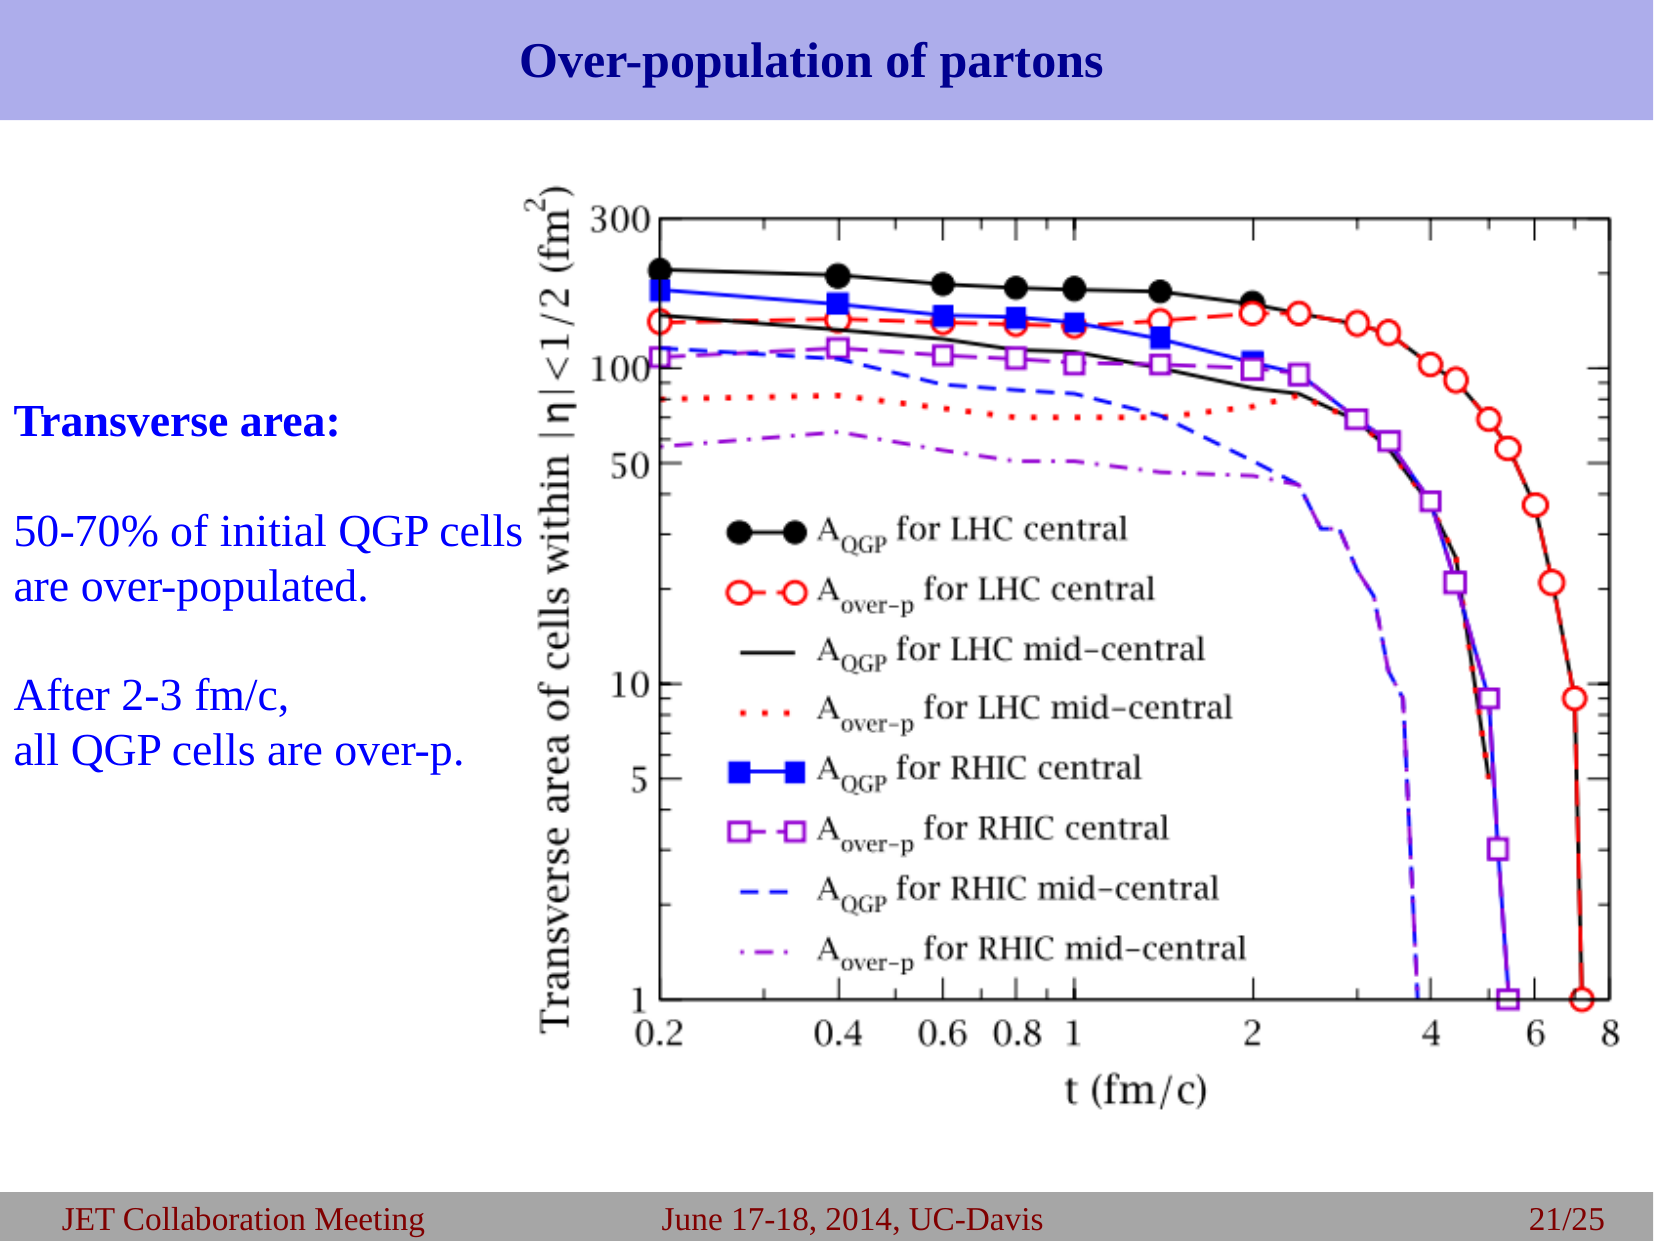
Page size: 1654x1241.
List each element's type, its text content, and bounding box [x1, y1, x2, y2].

text_box Over-population of partons [504, 20, 1119, 95]
text_box Transverse area: 50-70% of initial QGP cells are over-populated. After 2-3 fm/c, all QGP cells are over-p. [0, 382, 489, 783]
picture [494, 157, 1654, 1137]
